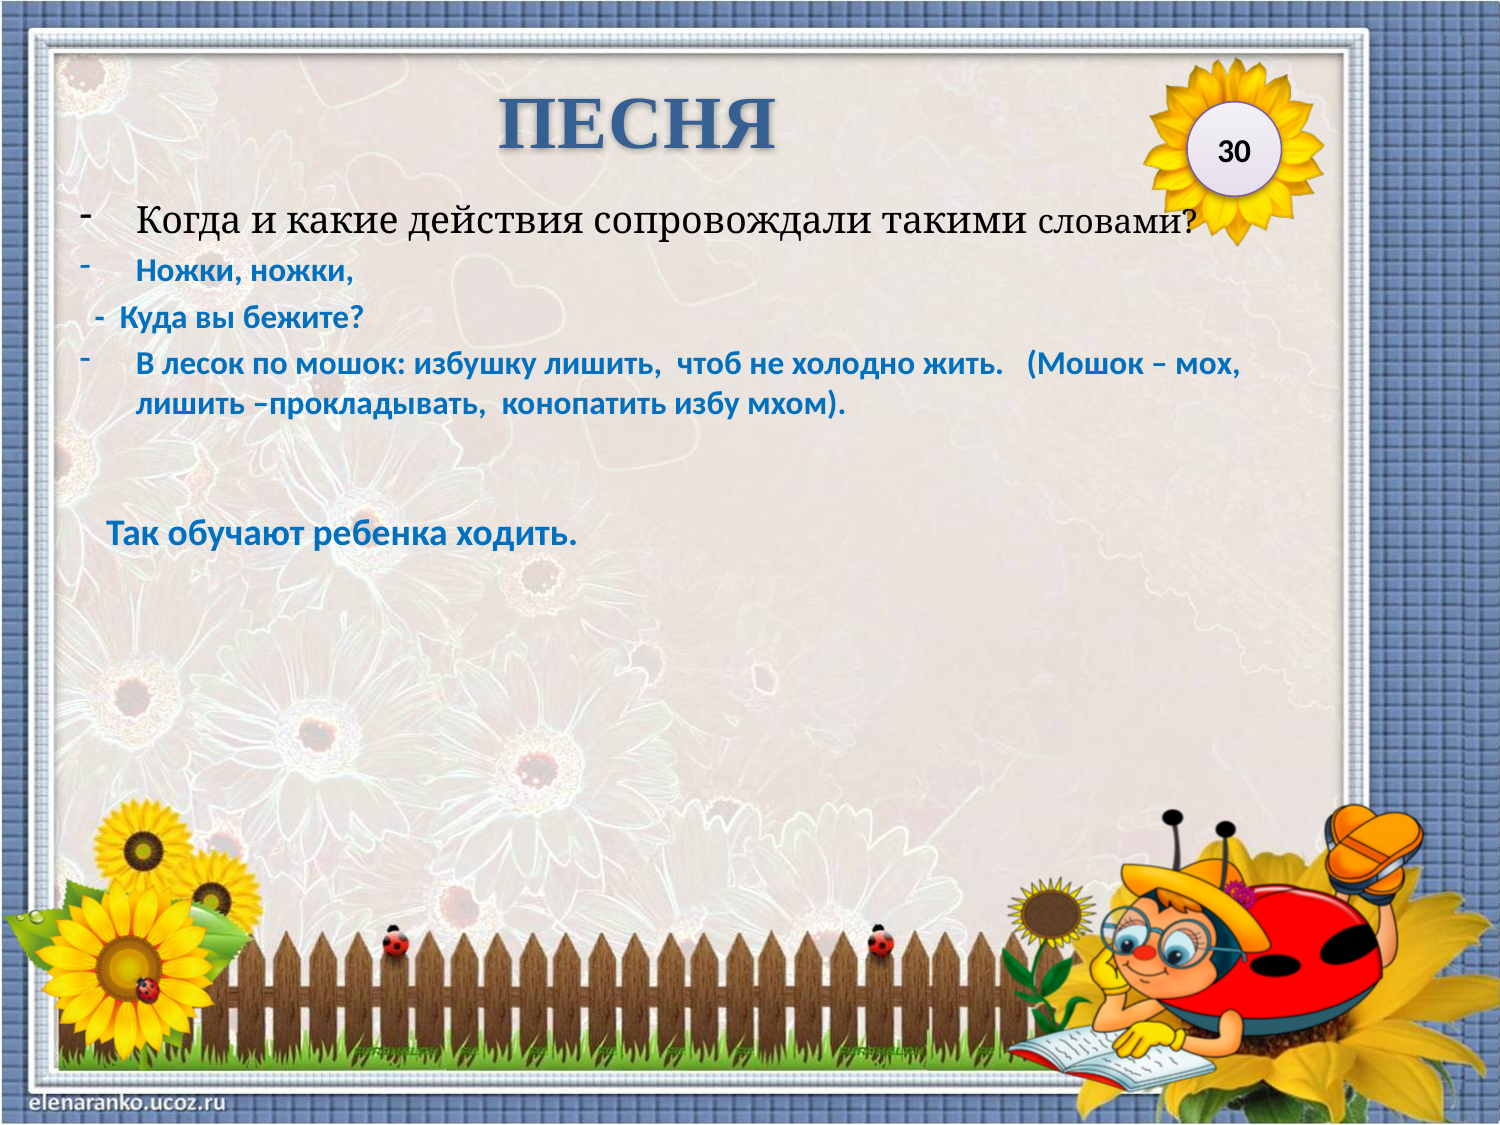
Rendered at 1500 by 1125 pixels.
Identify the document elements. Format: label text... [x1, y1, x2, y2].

text_box Когда и какие действия сопровождали такими словами? Ножки, ножки, - Куда вы бежите? В лесок по мошок: избушку лишить, чтоб не холодно жить. (Мошок – мох, лишить –прокладывать, конопатить избу мхом). [64, 189, 1329, 499]
text_box ПЕСНЯ [123, 66, 1134, 172]
picture [0, 0, 1500, 1125]
text_box Так обучают ребенка ходить. [64, 479, 1341, 565]
